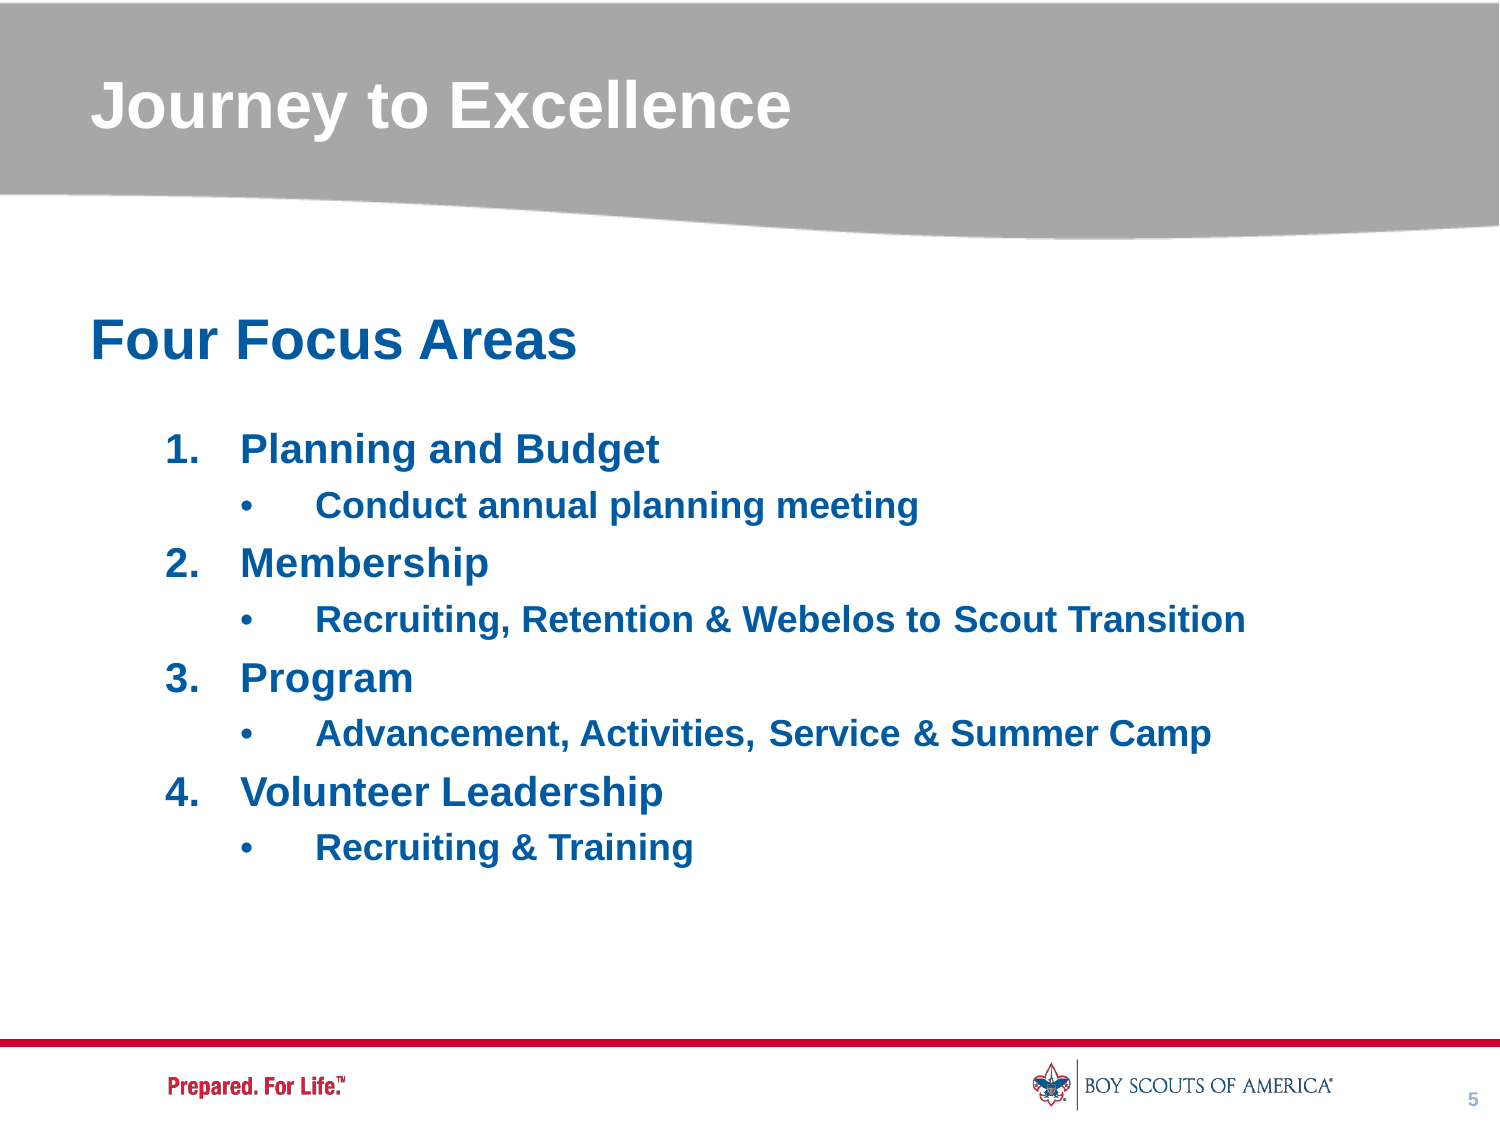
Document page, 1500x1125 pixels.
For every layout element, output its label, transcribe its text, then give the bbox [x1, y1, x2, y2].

text_box Volunteer Leadership [238, 767, 676, 814]
text_box [168, 1076, 346, 1099]
text_box Membership [238, 538, 500, 586]
text_box Program [238, 653, 424, 700]
text_box Journey to Excellence [87, 67, 809, 139]
text_box • [238, 597, 261, 640]
text_box Focus Areas [233, 306, 594, 369]
text_box Service [766, 711, 909, 754]
text_box Summer Camp [948, 711, 1221, 754]
text_box 1. [163, 424, 209, 472]
text_box Four [87, 306, 232, 369]
text_box Conduct annual planning meeting [313, 483, 928, 525]
text_box 2. [163, 538, 209, 586]
text_box 4. [163, 767, 209, 814]
text_box [0, 0, 1500, 236]
text_box 5 [1465, 1088, 1485, 1113]
text_box Recruiting & Training [313, 825, 705, 868]
text_box Advancement, Activities, [313, 711, 766, 754]
text_box Scout Transition [951, 597, 1257, 640]
text_box Recruiting, Retention & Webelos to [313, 597, 950, 640]
text_box Planning and Budget [238, 424, 671, 472]
text_box • [238, 711, 261, 754]
text_box [0, 236, 1500, 240]
text_box [1032, 1059, 1333, 1111]
text_box & [910, 711, 948, 754]
text_box • [238, 483, 261, 525]
text_box 3. [163, 653, 209, 700]
text_box • [238, 825, 261, 868]
